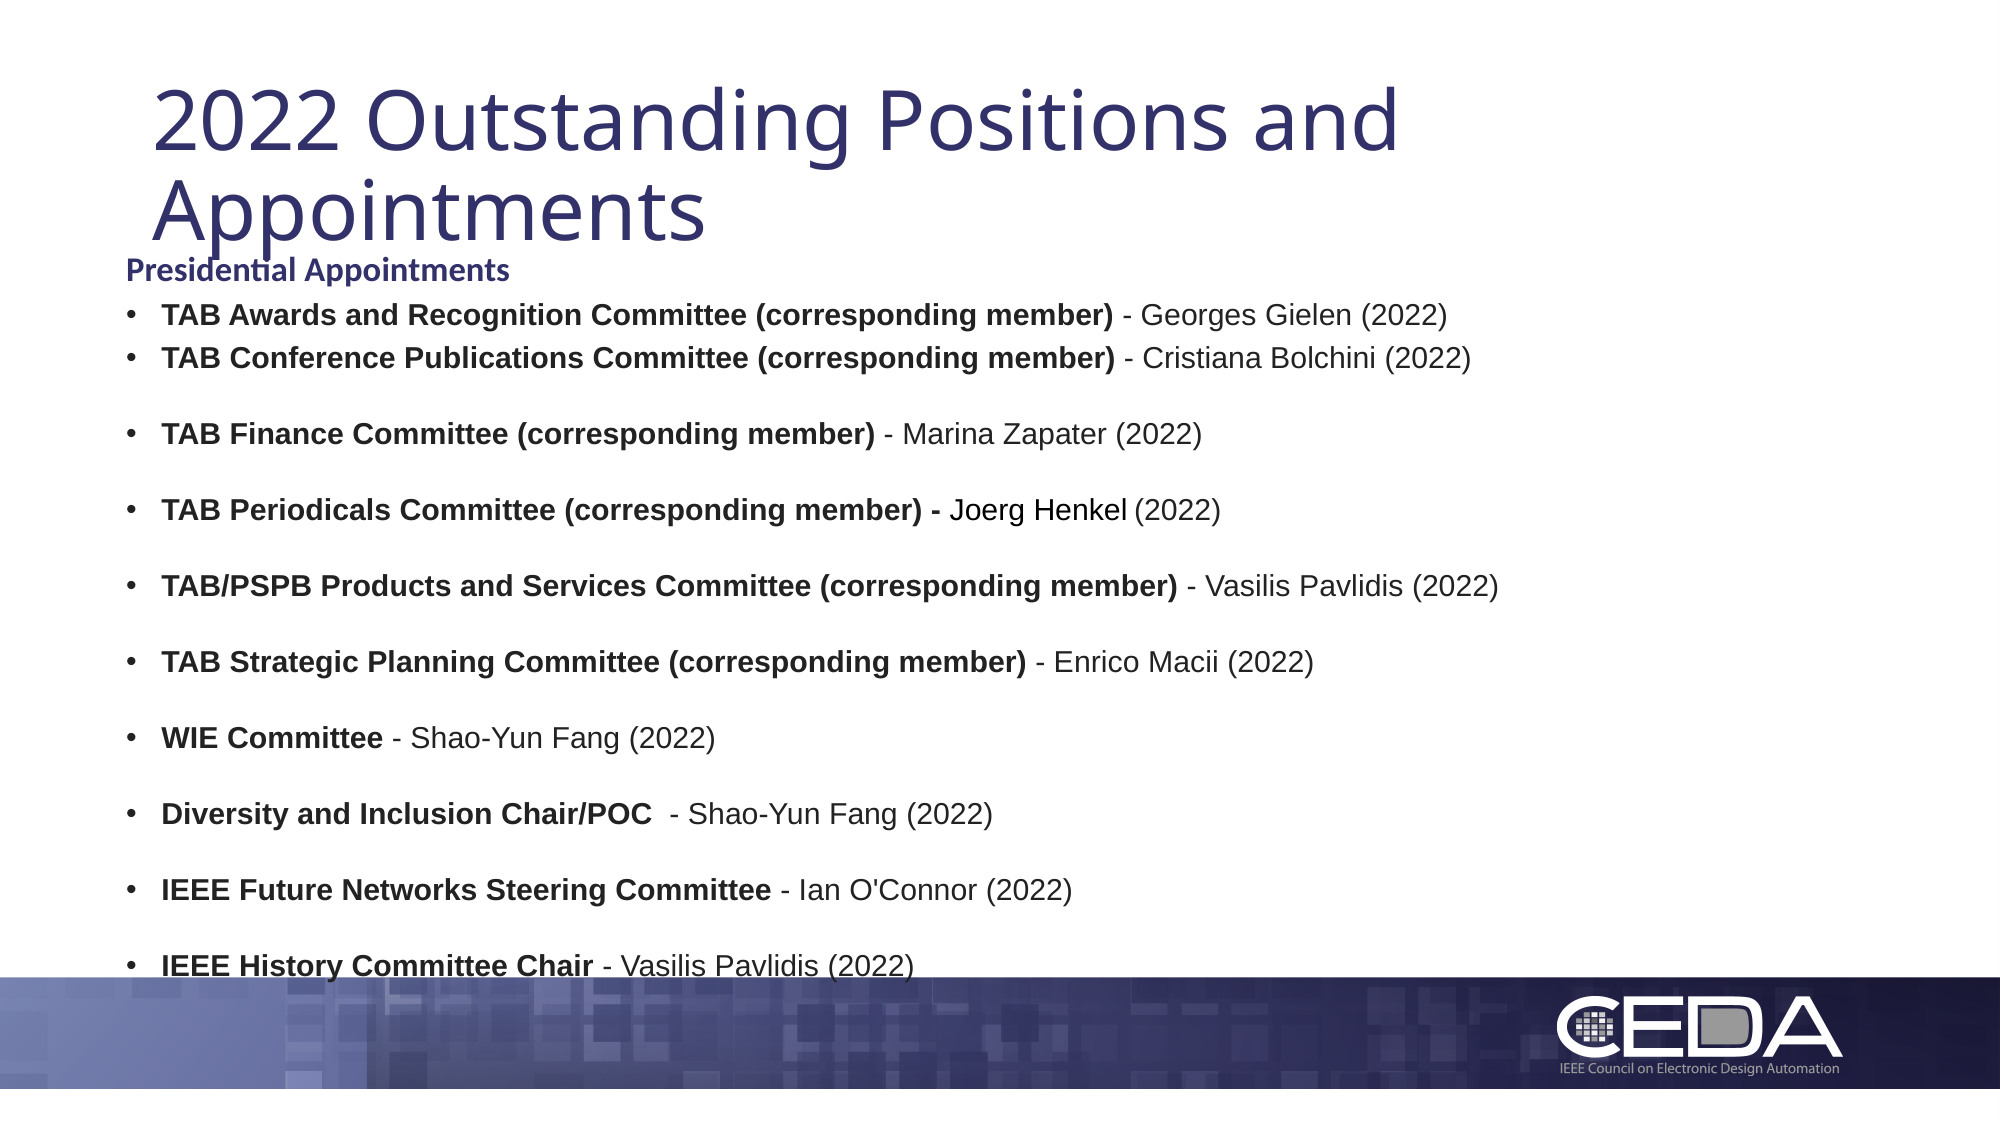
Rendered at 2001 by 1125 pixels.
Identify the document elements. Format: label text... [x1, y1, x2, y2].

title 2022 Outstanding Positions and Appointments [137, 59, 1863, 243]
picture [0, 0, 2000, 1125]
list Presidential Appointments TAB Awards and Recognition Committee (corresponding member) - Georges Gielen (2022) TAB Conference Publications Committee (corresponding member) - Cristiana Bolchini (2022) TAB Finance Committee (corresponding member) - Marina Zapater (2022) TAB Periodicals Committee (corresponding member) - Joerg Henkel (2022) TAB/PSPB Products and Services Committee (corresponding member) - Vasilis Pavlidis (2022) TAB Strategic Planning Committee (corresponding member) - Enrico Macii (2022) WIE Committee - Shao-Yun Fang (2022) Diversity and Inclusion Chair/POC - Shao-Yun Fang (2022) IEEE Future Networks Steering Committee - Ian O'Connor (2022) IEEE History Committee Chair - Vasilis Pavlidis (2022) [111, 243, 1920, 992]
